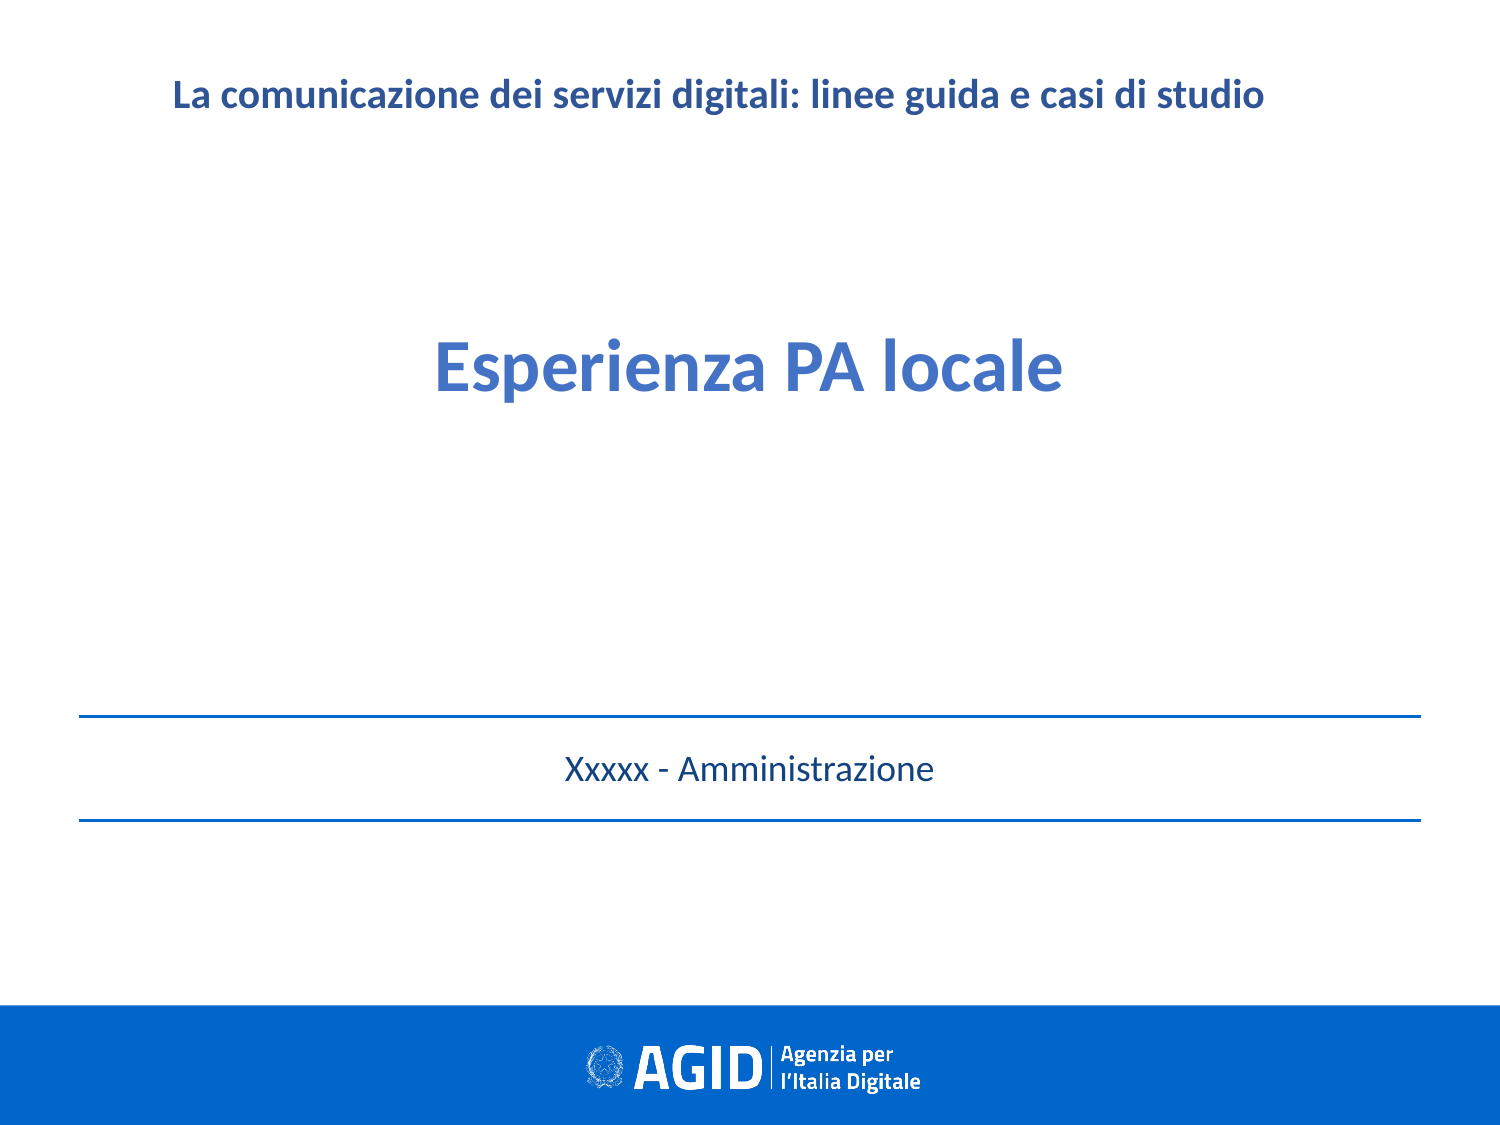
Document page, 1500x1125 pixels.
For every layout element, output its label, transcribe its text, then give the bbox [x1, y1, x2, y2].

subtitle Esperienza PA locale [117, 319, 1383, 632]
title La comunicazione dei servizi digitali: linee guida e casi di studio [81, 64, 1357, 359]
picture [586, 1045, 920, 1094]
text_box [79, 716, 1421, 821]
